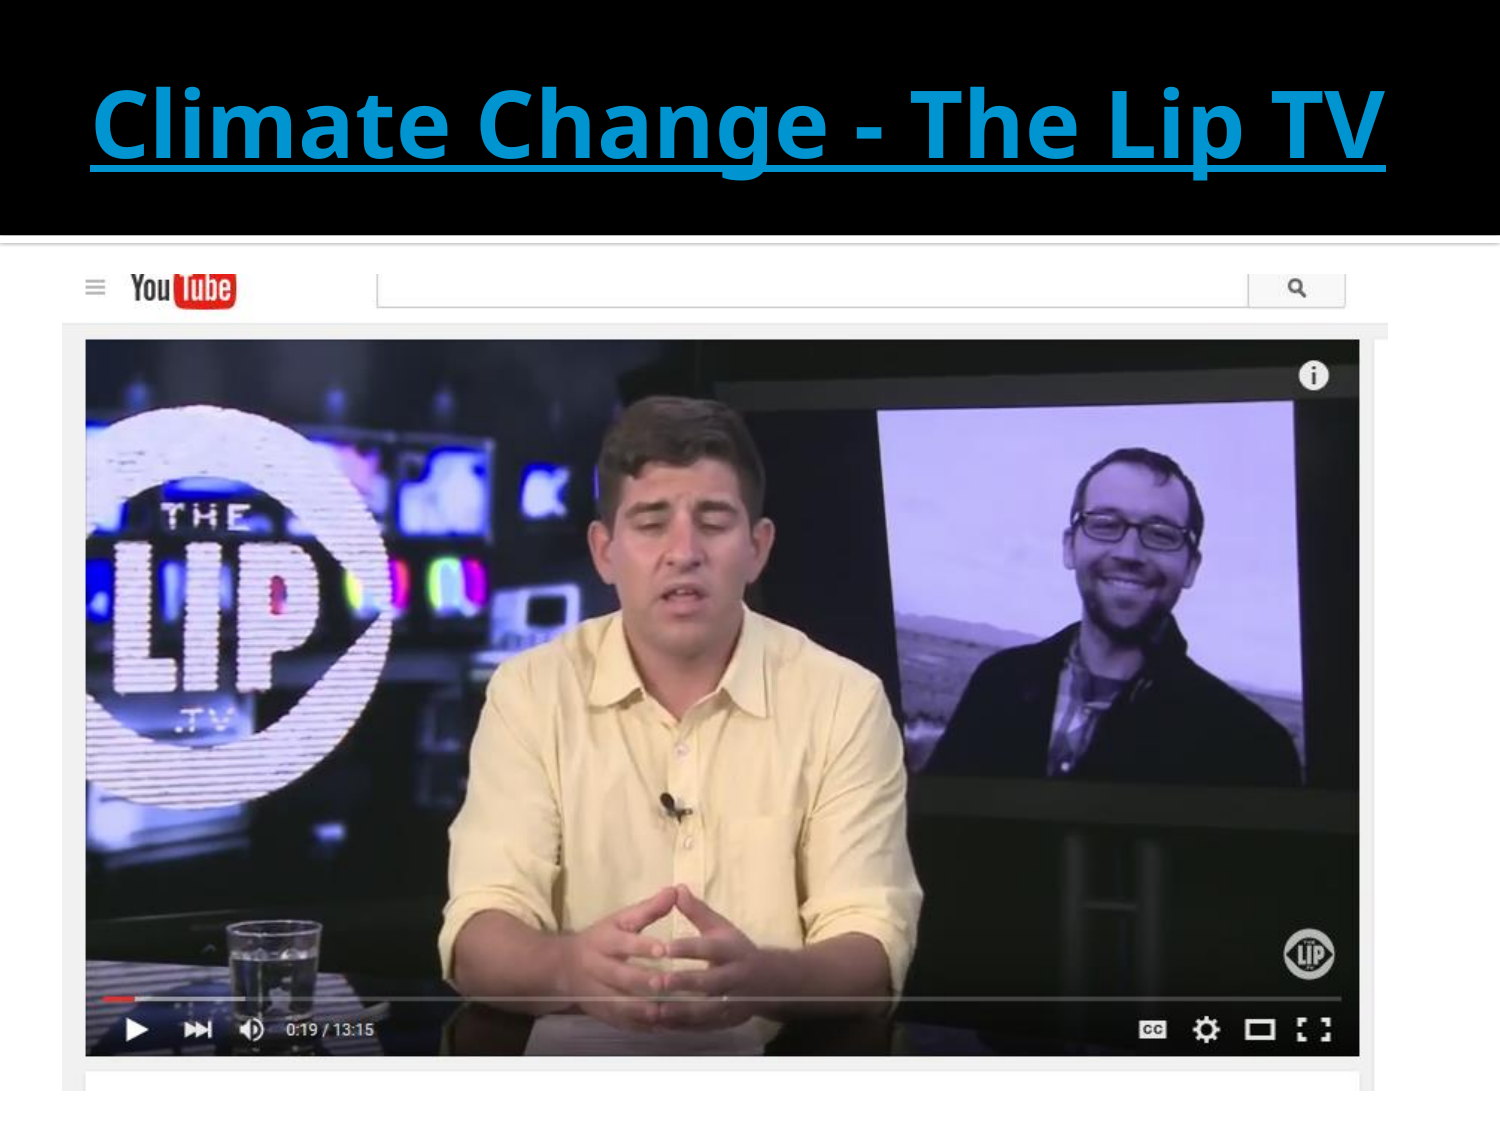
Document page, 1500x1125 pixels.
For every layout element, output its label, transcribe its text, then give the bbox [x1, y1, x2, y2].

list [62, 274, 1388, 1091]
title Climate Change - The Lip TV [75, 25, 1425, 231]
